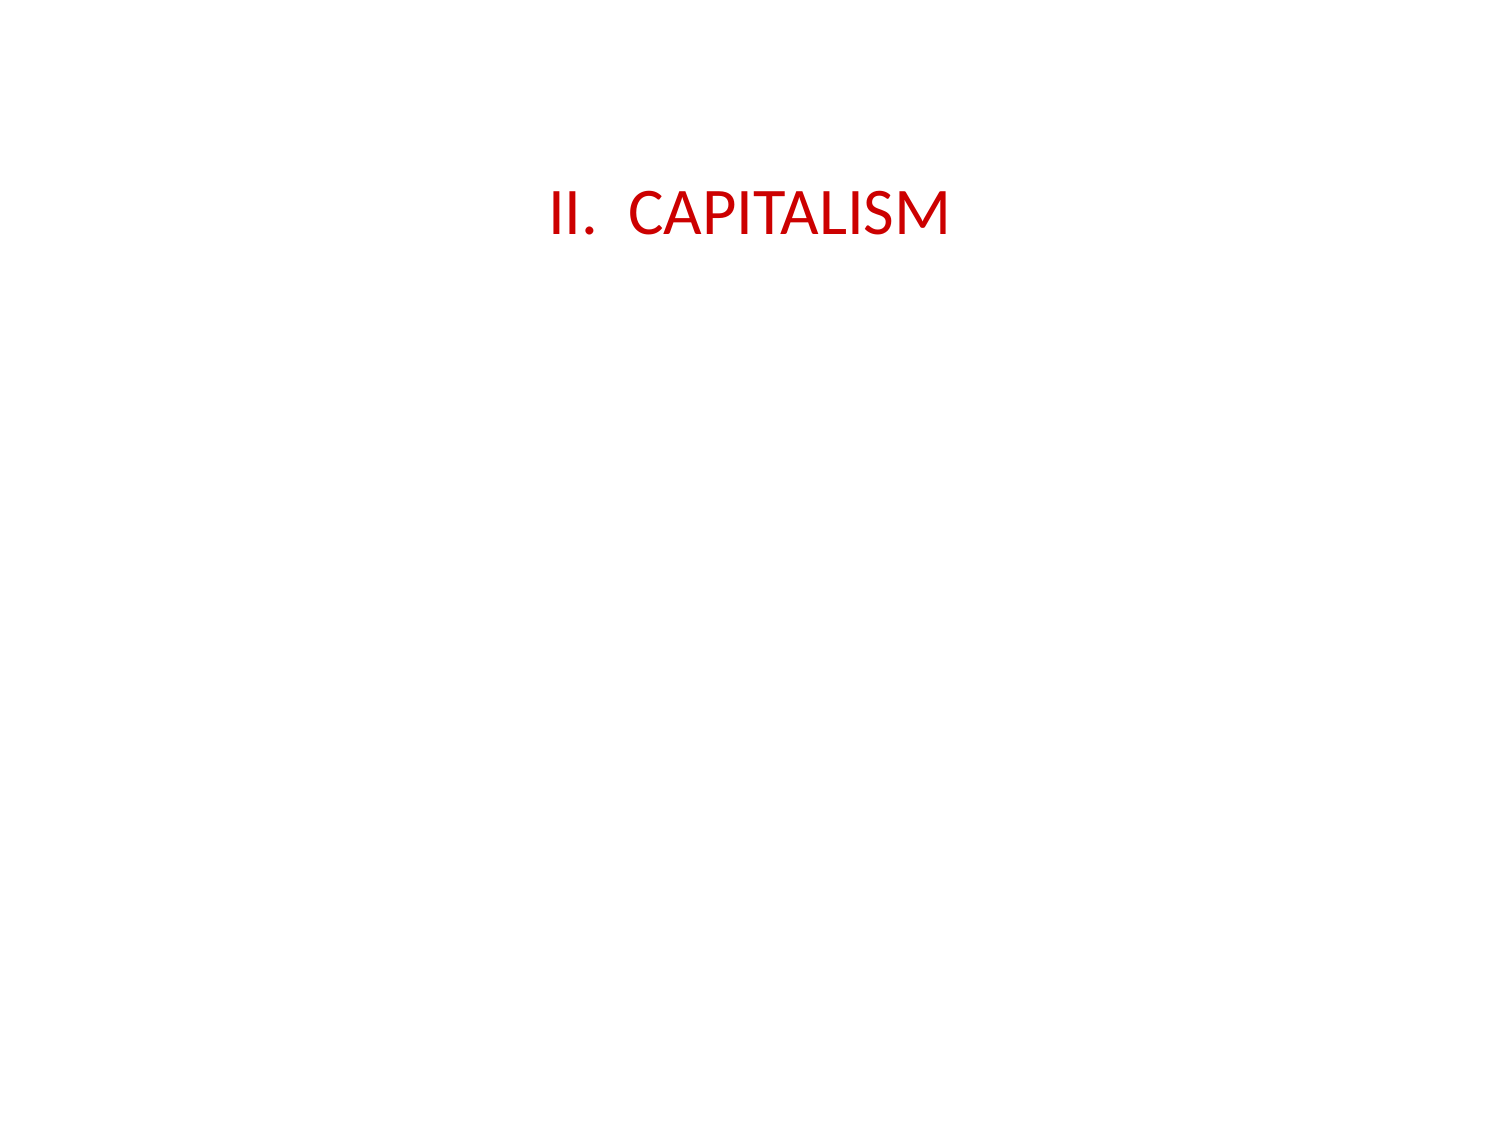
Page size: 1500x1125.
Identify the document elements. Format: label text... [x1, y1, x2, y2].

list II. Capitalism [105, 67, 1395, 1058]
